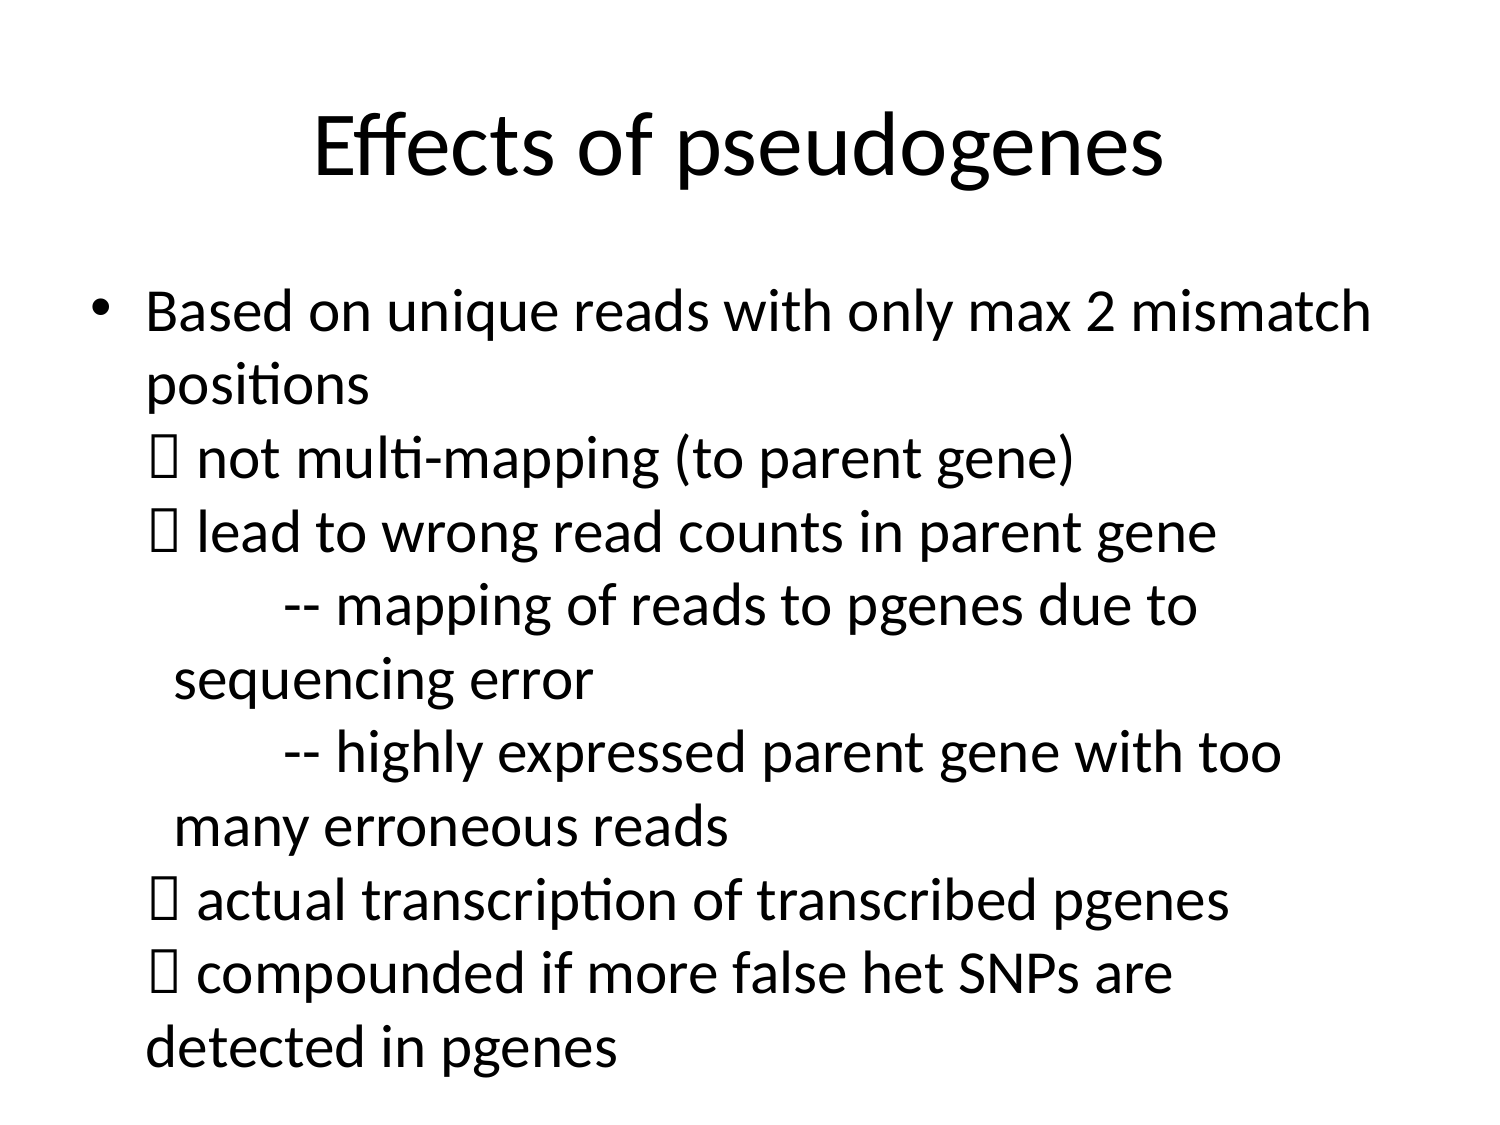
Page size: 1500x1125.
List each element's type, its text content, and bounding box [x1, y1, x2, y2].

list Based on unique reads with only max 2 mismatch positions  not multi-mapping (to parent gene)  lead to wrong read counts in parent gene -- mapping of reads to pgenes due to sequencing error -- highly expressed parent gene with too many erroneous reads  actual transcription of transcribed pgenes  compounded if more false het SNPs are detected in pgenes [75, 262, 1425, 1088]
title Effects of pseudogenes [75, 45, 1425, 233]
